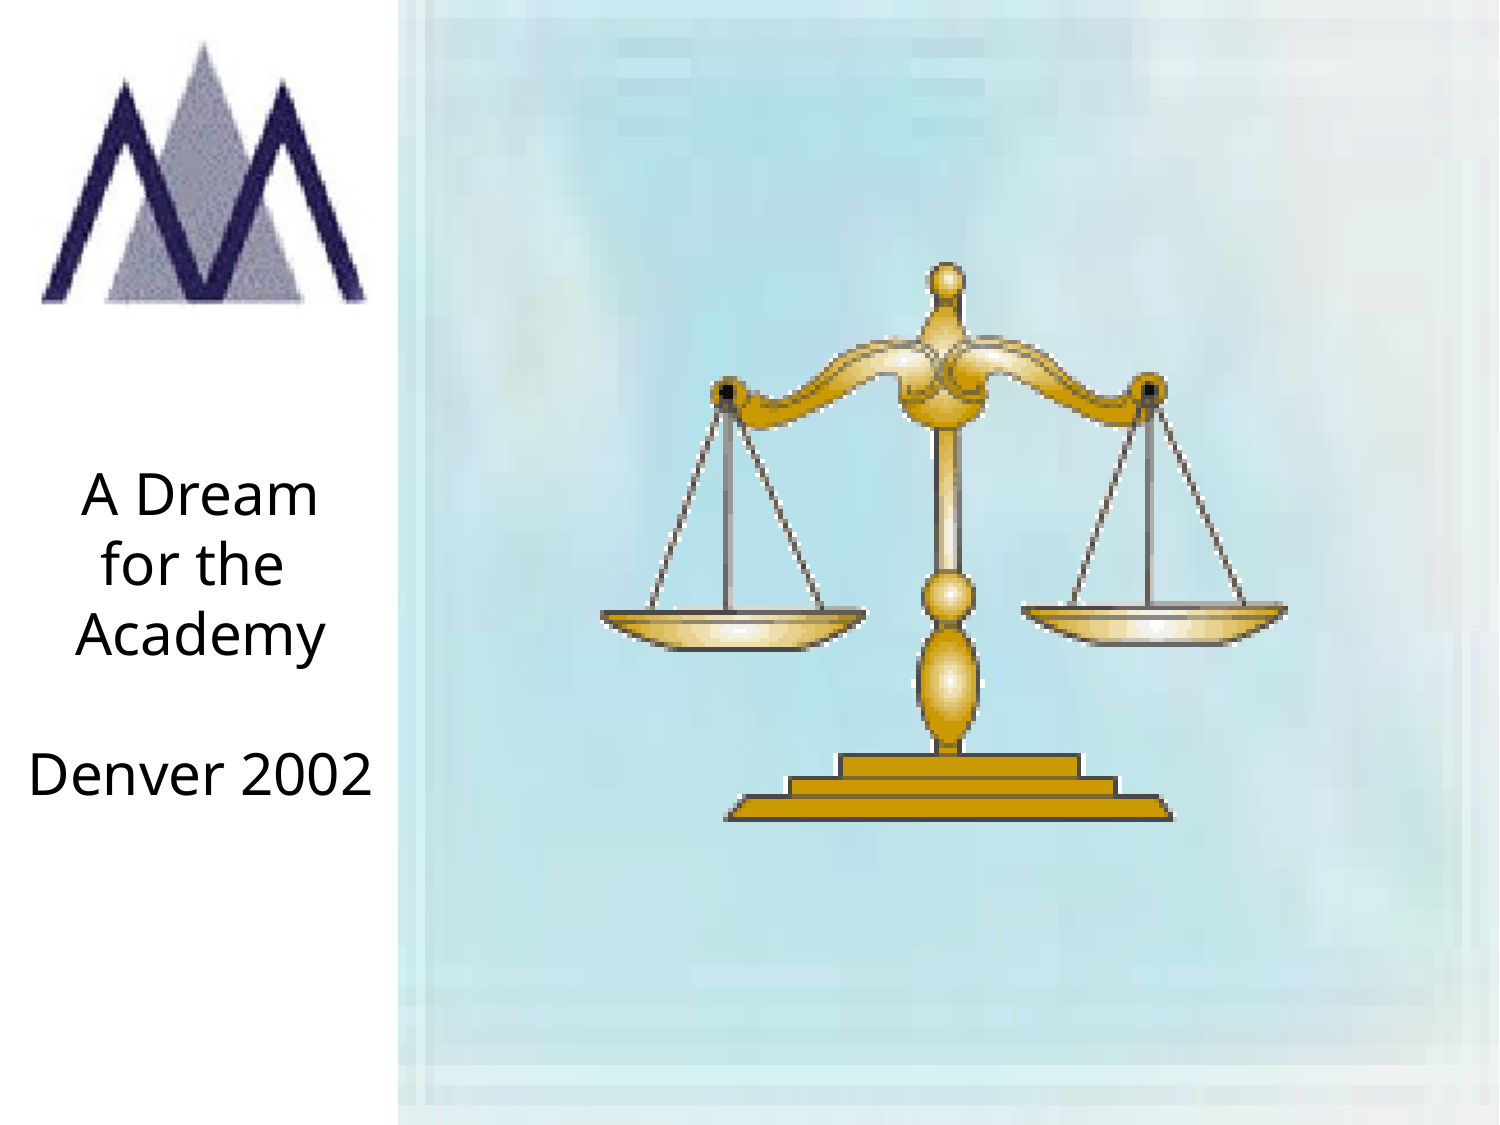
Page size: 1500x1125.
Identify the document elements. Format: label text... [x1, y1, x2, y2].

picture [36, 37, 372, 315]
picture [398, 0, 1499, 1125]
text_box A Dream for the Academy Denver 2002 [12, 450, 389, 815]
